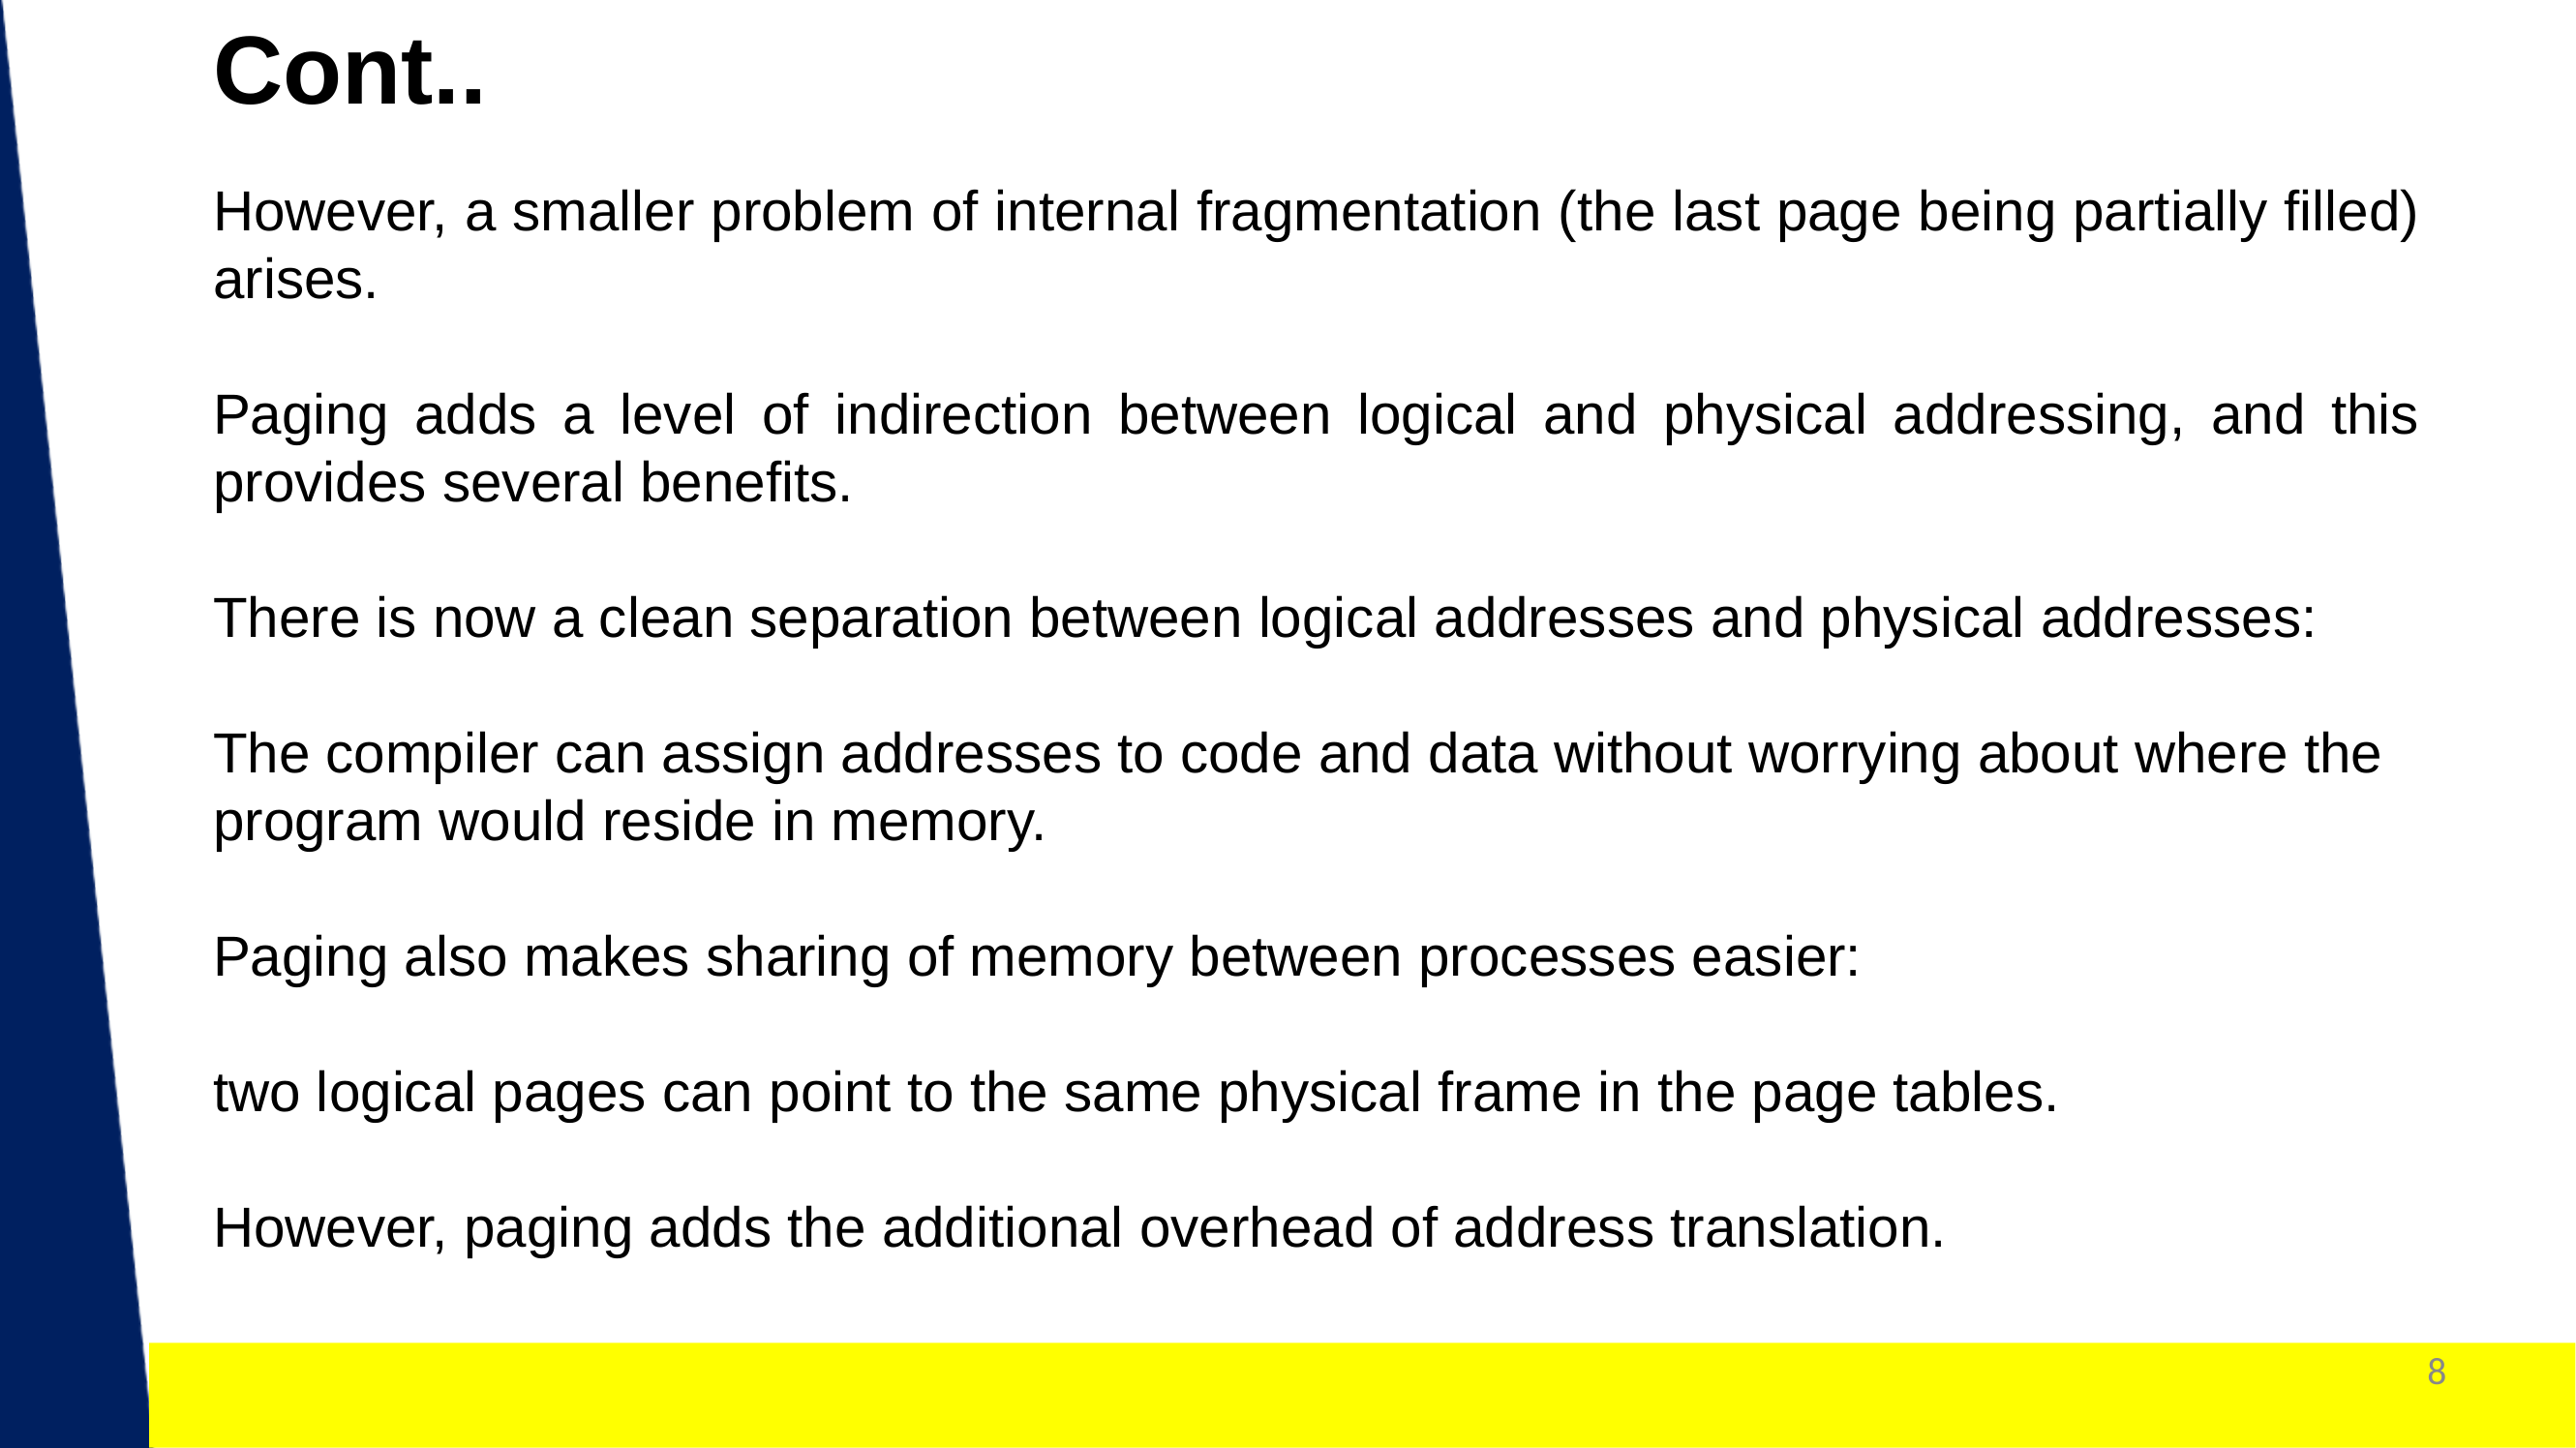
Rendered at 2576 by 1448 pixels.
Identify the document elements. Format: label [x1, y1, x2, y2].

text_box [0, 0, 2576, 1448]
